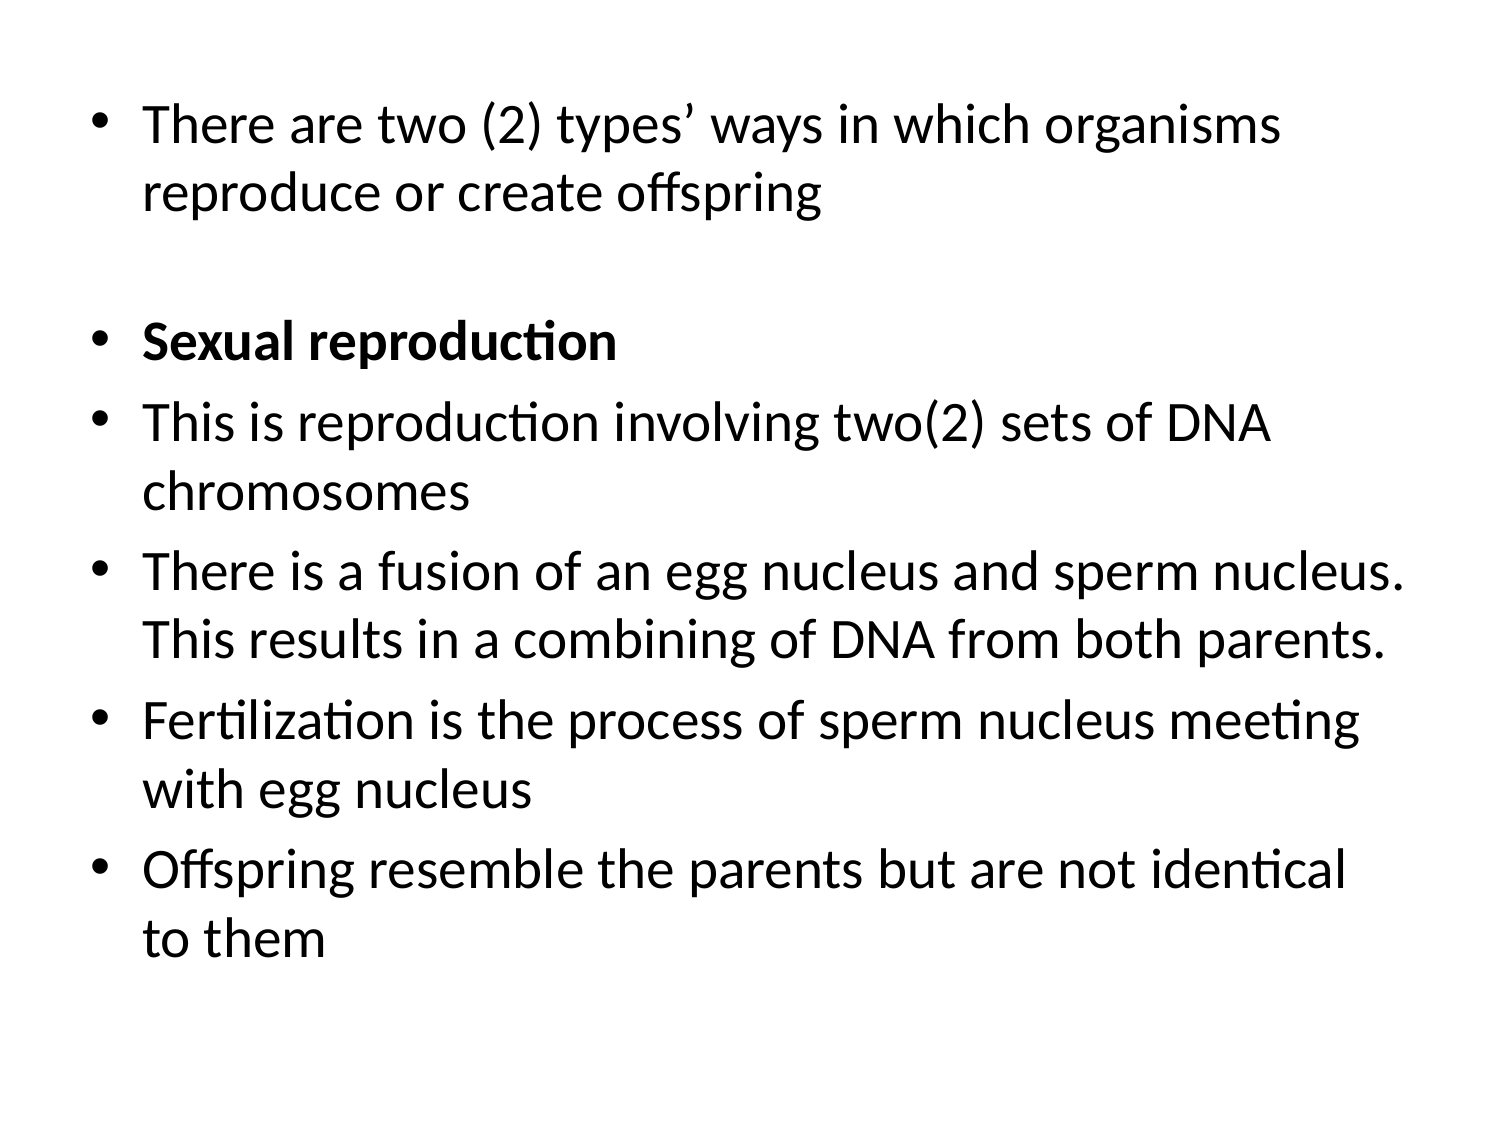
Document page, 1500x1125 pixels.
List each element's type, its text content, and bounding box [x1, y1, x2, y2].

list There are two (2) types’ ways in which organisms reproduce or create offspring Sexual reproduction This is reproduction involving two(2) sets of DNA chromosomes There is a fusion of an egg nucleus and sperm nucleus. This results in a combining of DNA from both parents. Fertilization is the process of sperm nucleus meeting with egg nucleus Offspring resemble the parents but are not identical to them [75, 78, 1425, 1005]
